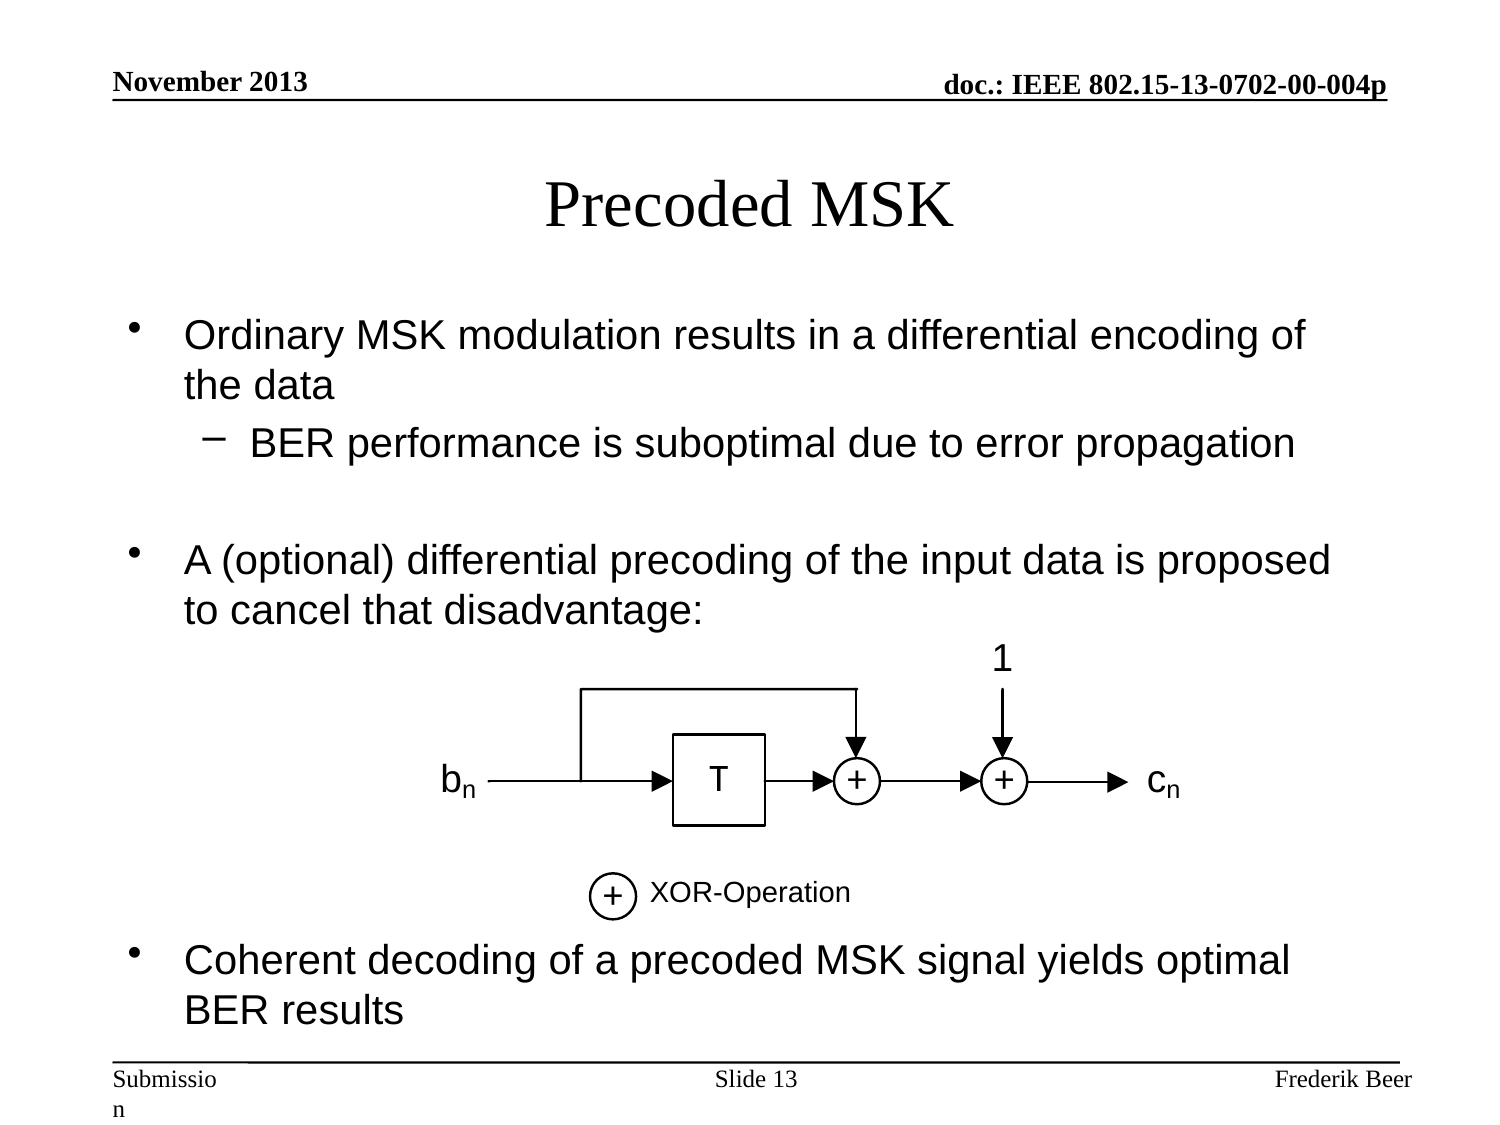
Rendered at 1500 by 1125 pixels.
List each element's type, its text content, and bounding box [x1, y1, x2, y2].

slide_number Slide 13 [712, 1062, 800, 1093]
title Precoded MSK [112, 112, 1388, 288]
list Ordinary MSK modulation results in a differential encoding of the data BER performance is suboptimal due to error propagation A (optional) differential precoding of the input data is proposed to cancel that disadvantage: Coherent decoding of a precoded MSK signal yields optimal BER results [112, 299, 1388, 1000]
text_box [390, 624, 1232, 938]
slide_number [112, 62, 375, 98]
footer Frederik Beer [900, 1062, 1413, 1093]
